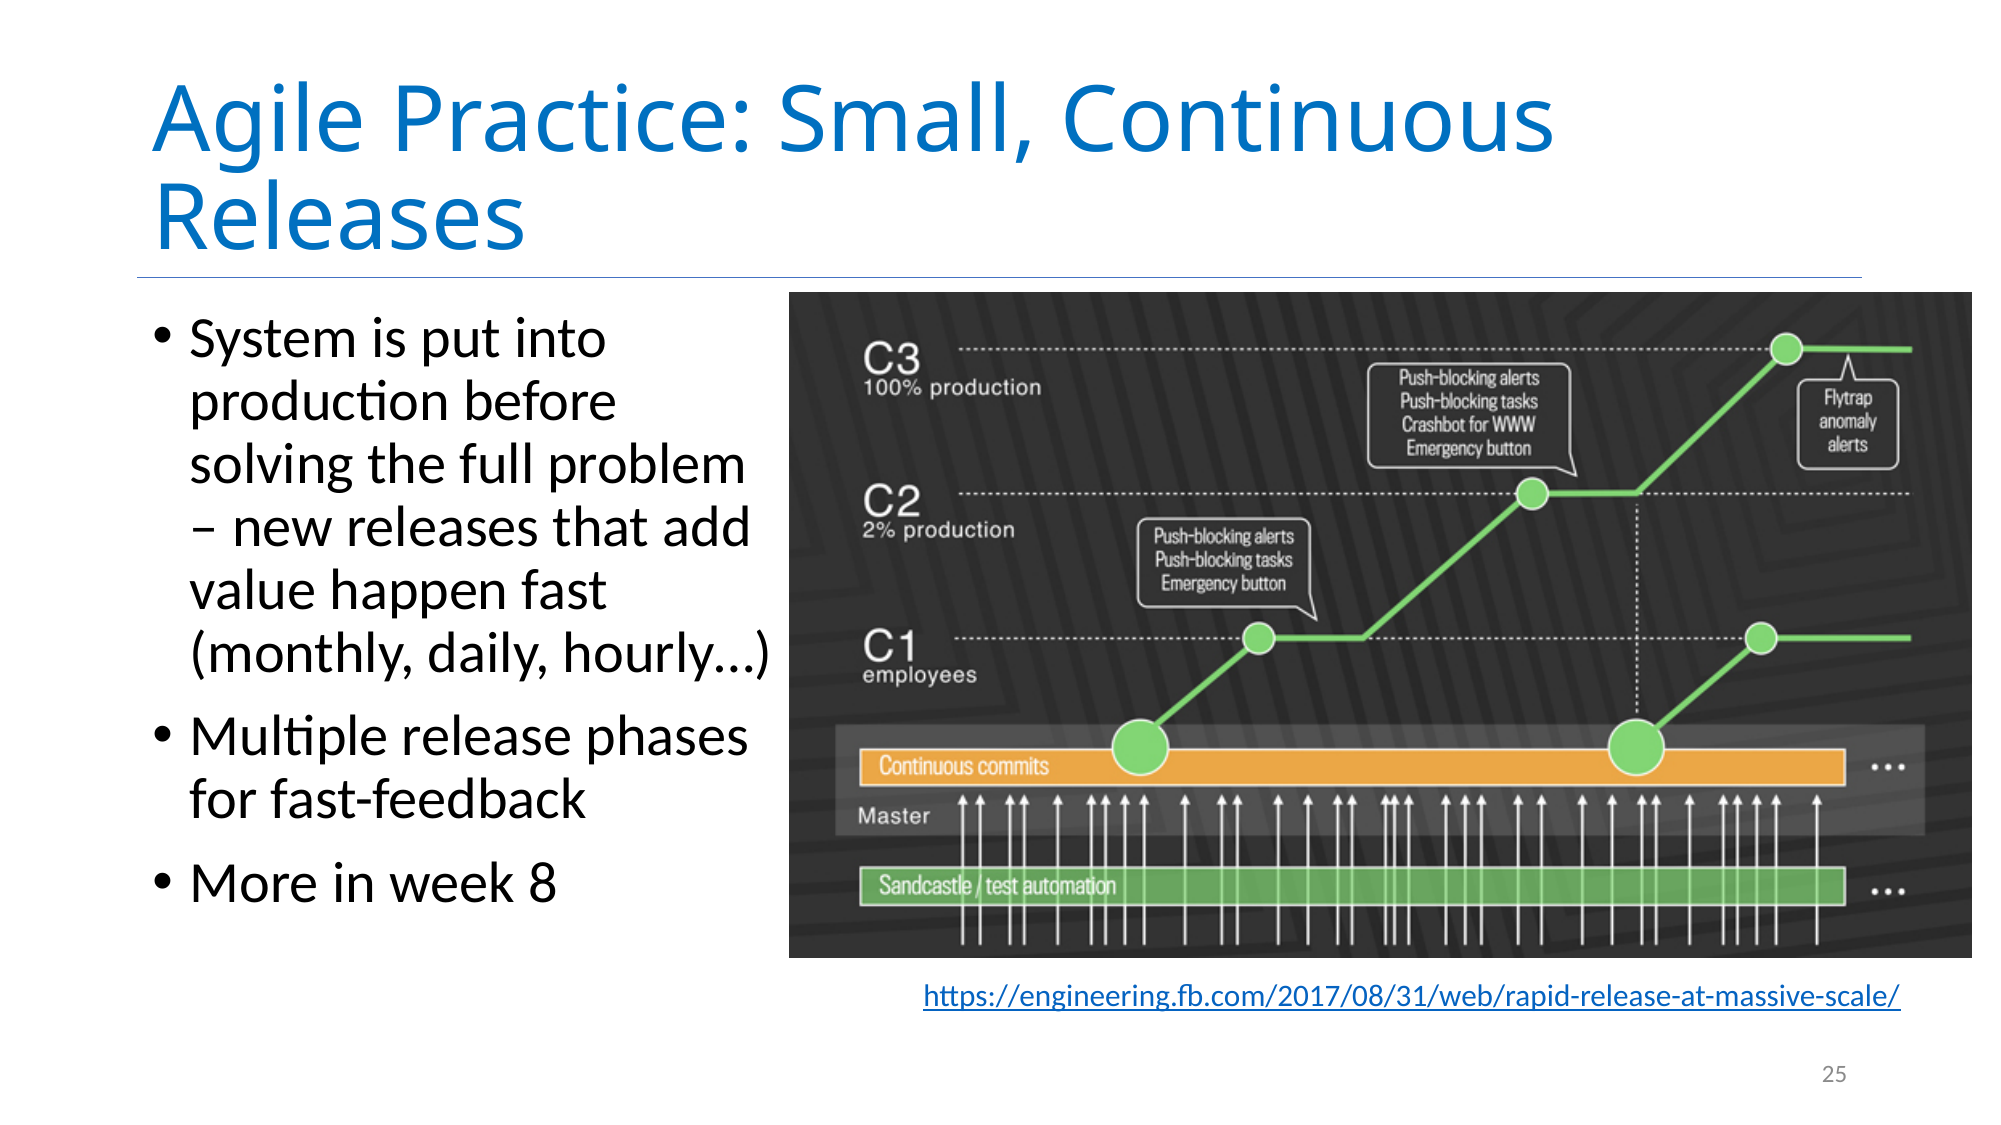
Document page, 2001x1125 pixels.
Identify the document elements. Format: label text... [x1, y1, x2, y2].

text_box https://engineering.fb.com/2017/08/31/web/rapid-release-at-massive-scale/ [917, 963, 1908, 1020]
slide_number 25 [1412, 1042, 1863, 1103]
picture [789, 292, 1972, 958]
list System is put into production before solving the full problem – new releases that add value happen fast (monthly, daily, hourly…) Multiple release phases for fast-feedback More in week 8 [137, 299, 790, 1014]
title Agile Practice: Small, Continuous Releases [137, 59, 1863, 278]
